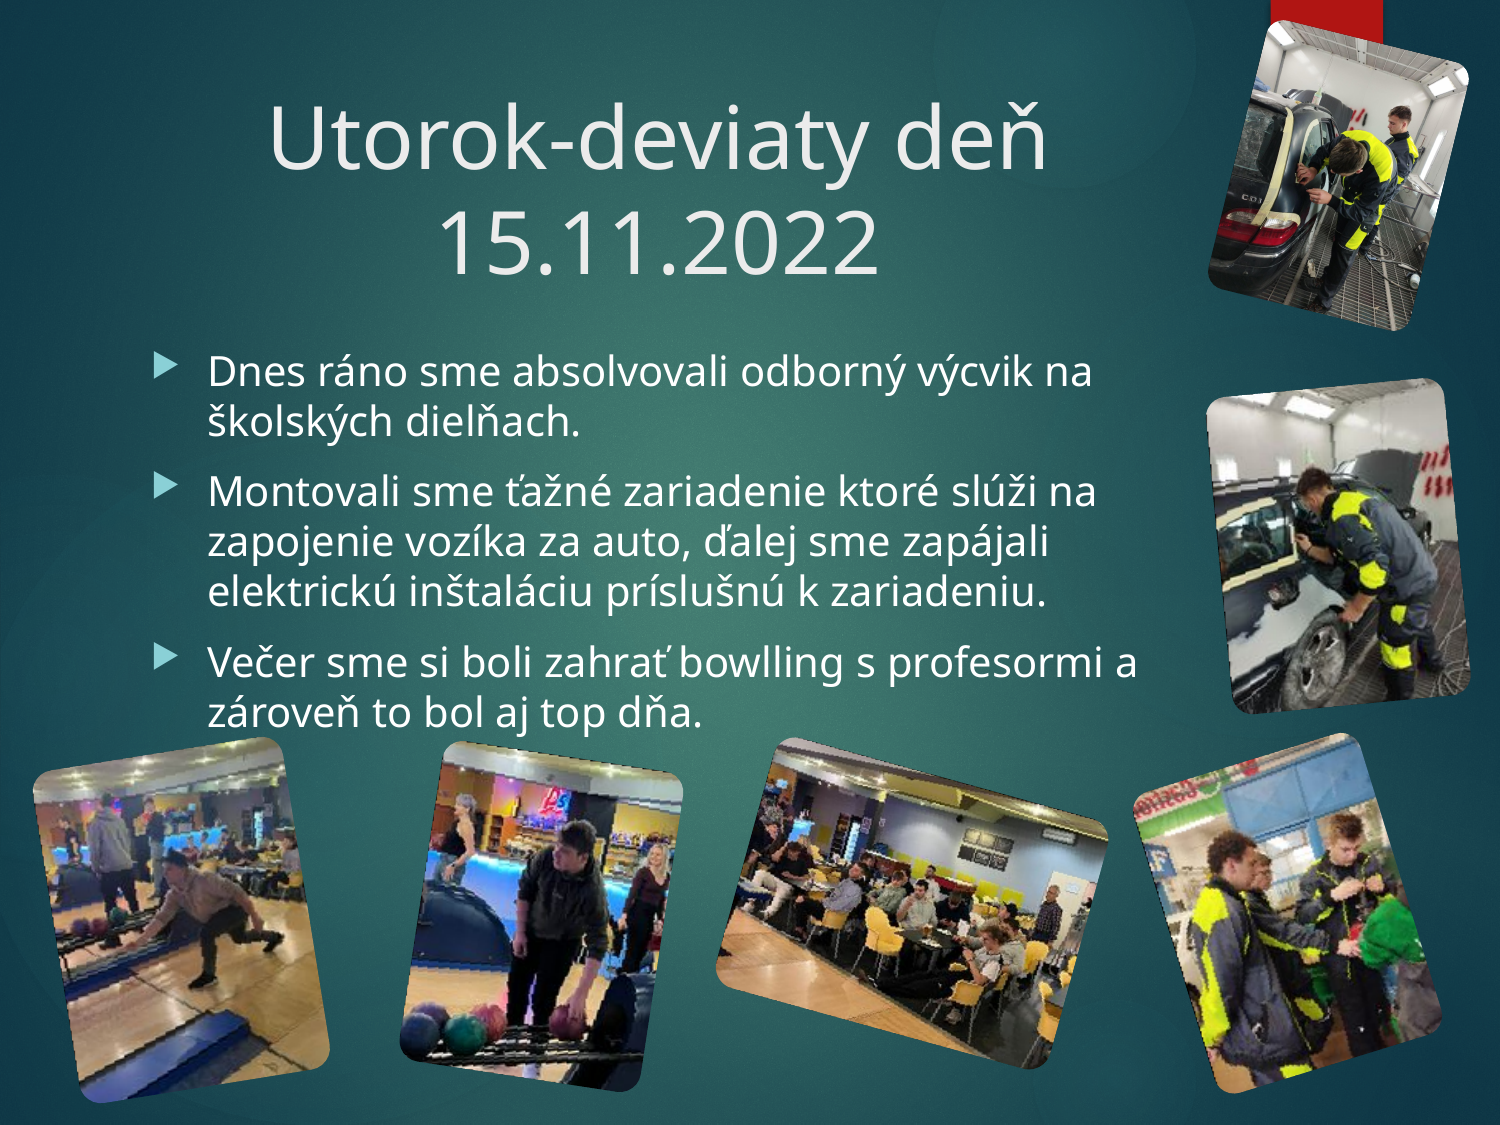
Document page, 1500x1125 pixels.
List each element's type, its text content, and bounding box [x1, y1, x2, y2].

list Dnes ráno sme absolvovali odborný výcvik na školských dielňach. Montovali sme ťažné zariadenie ktoré slúži na zapojenie vozíka za auto, ďalej sme zapájali elektrickú inštaláciu príslušnú k zariadeniu. Večer sme si boli zahrať bowlling s profesormi a zároveň to bol aj top dňa. [135, 336, 1237, 1025]
title Utorok-deviaty deň 15.11.2022 [79, 74, 1228, 304]
picture [399, 741, 684, 1092]
picture [1208, 22, 1469, 330]
picture [715, 737, 1109, 1070]
picture [1133, 732, 1443, 1094]
picture [1206, 378, 1471, 715]
picture [32, 736, 330, 1104]
